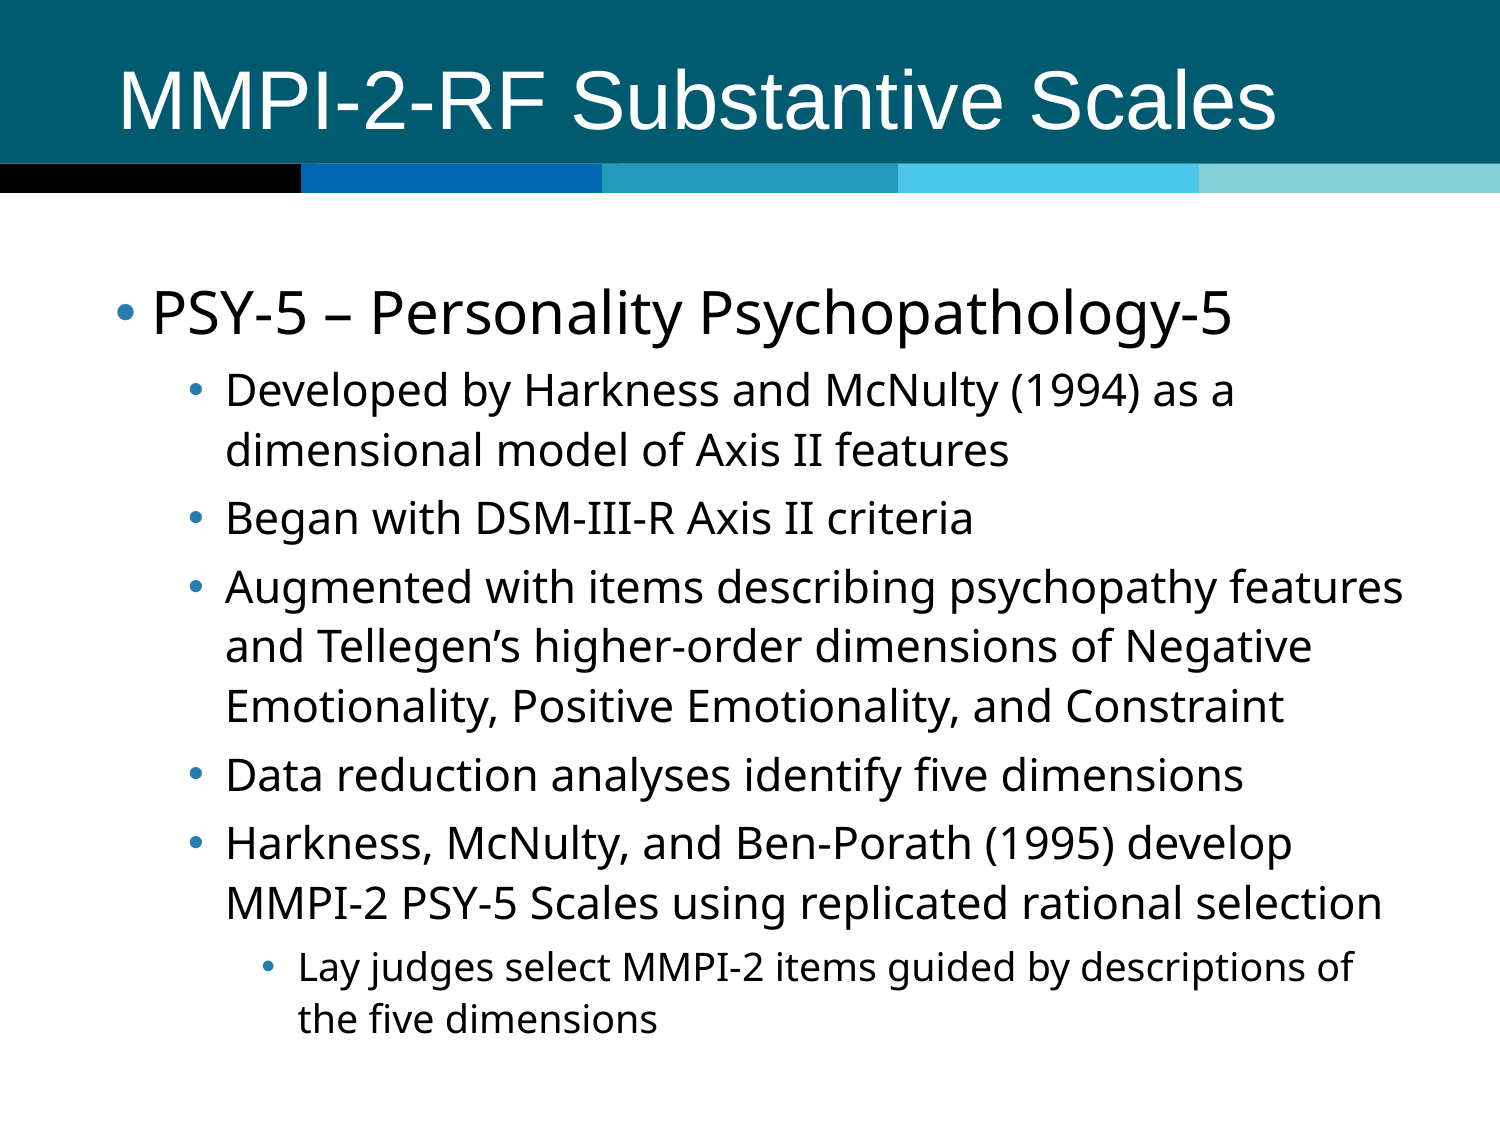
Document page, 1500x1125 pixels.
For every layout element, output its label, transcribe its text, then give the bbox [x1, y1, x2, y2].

list PSY-5 – Personality Psychopathology-5 Developed by Harkness and McNulty (1994) as a dimensional model of Axis II features Began with DSM-III-R Axis II criteria Augmented with items describing psychopathy features and Tellegen’s higher-order dimensions of Negative Emotionality, Positive Emotionality, and Constraint Data reduction analyses identify five dimensions Harkness, McNulty, and Ben-Porath (1995) develop MMPI-2 PSY-5 Scales using replicated rational selection Lay judges select MMPI-2 items guided by descriptions of the five dimensions [100, 275, 1438, 1063]
title MMPI-2-RF Substantive Scales [103, 50, 1397, 156]
